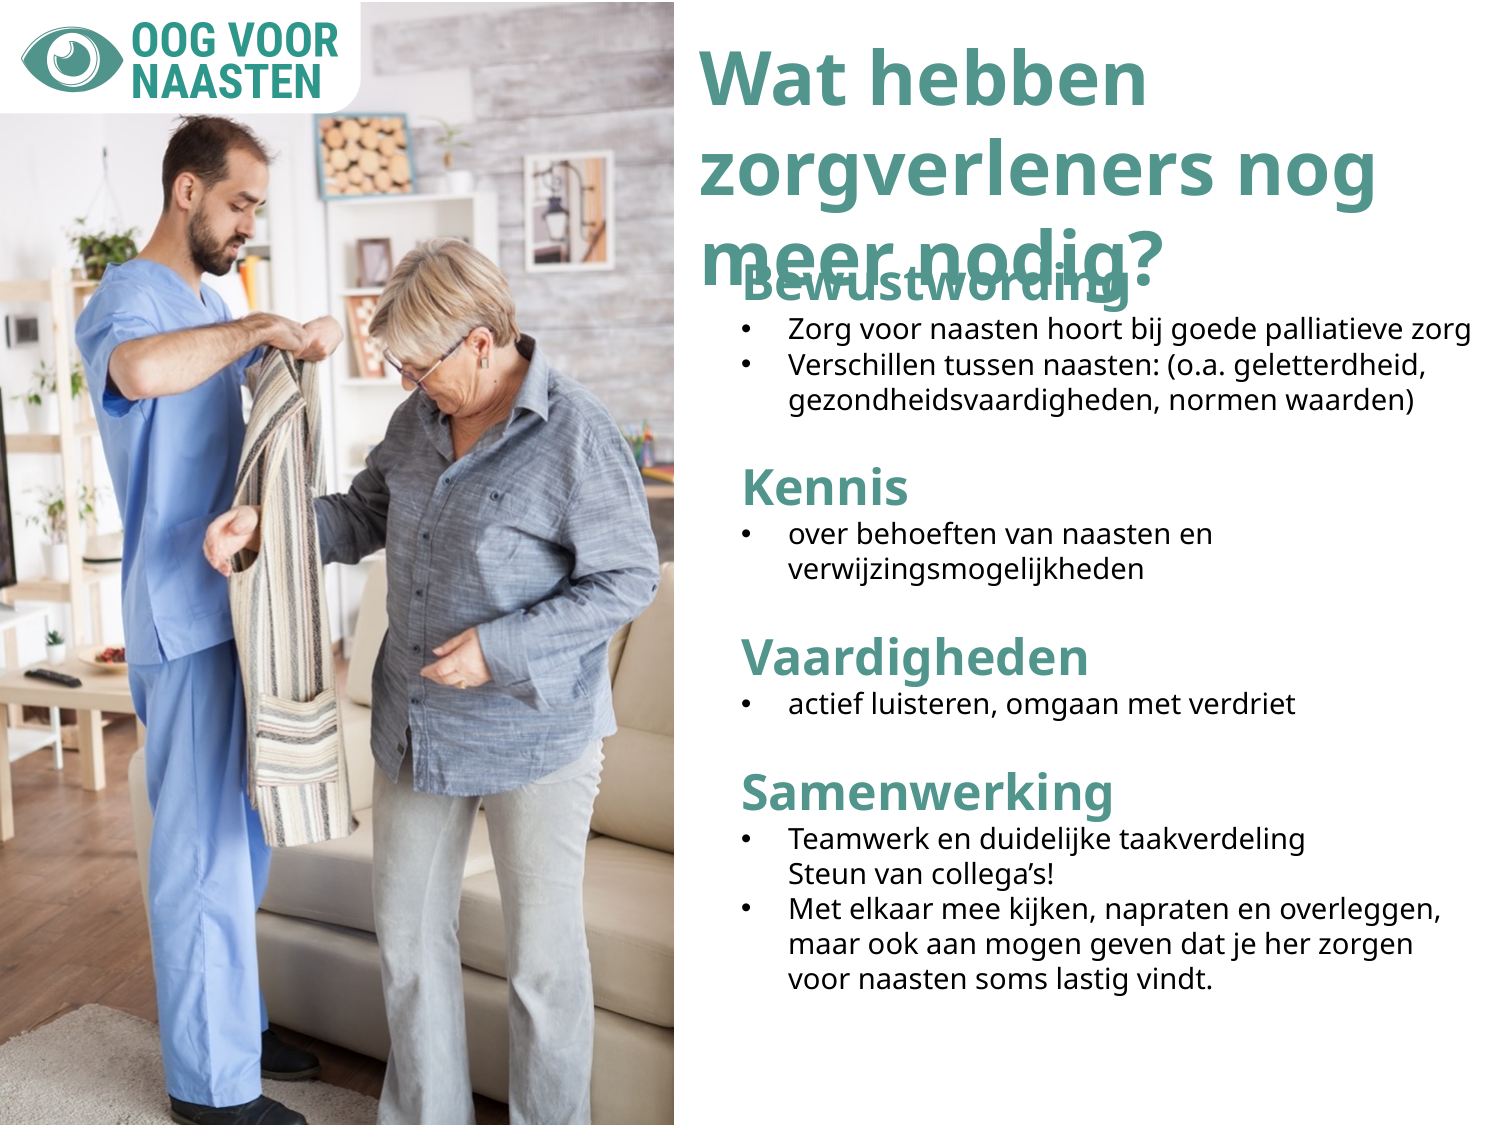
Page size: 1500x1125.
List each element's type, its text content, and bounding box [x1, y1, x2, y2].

picture [0, 0, 674, 1125]
text_box Wat hebben zorgverleners nog meer nodig? [684, 22, 1500, 308]
text_box Bewustwording Zorg voor naasten hoort bij goede palliatieve zorg Verschillen tussen naasten: (o.a. geletterdheid, gezondheidsvaardigheden, normen waarden) Kennis over behoeften van naasten en verwijzingsmogelijkheden Vaardigheden actief luisteren, omgaan met verdriet Samenwerking Teamwerk en duidelijke taakverdeling Steun van collega’s! Met elkaar mee kijken, napraten en overleggen, maar ook aan mogen geven dat je her zorgen voor naasten soms lastig vindt. [726, 308, 1490, 1043]
